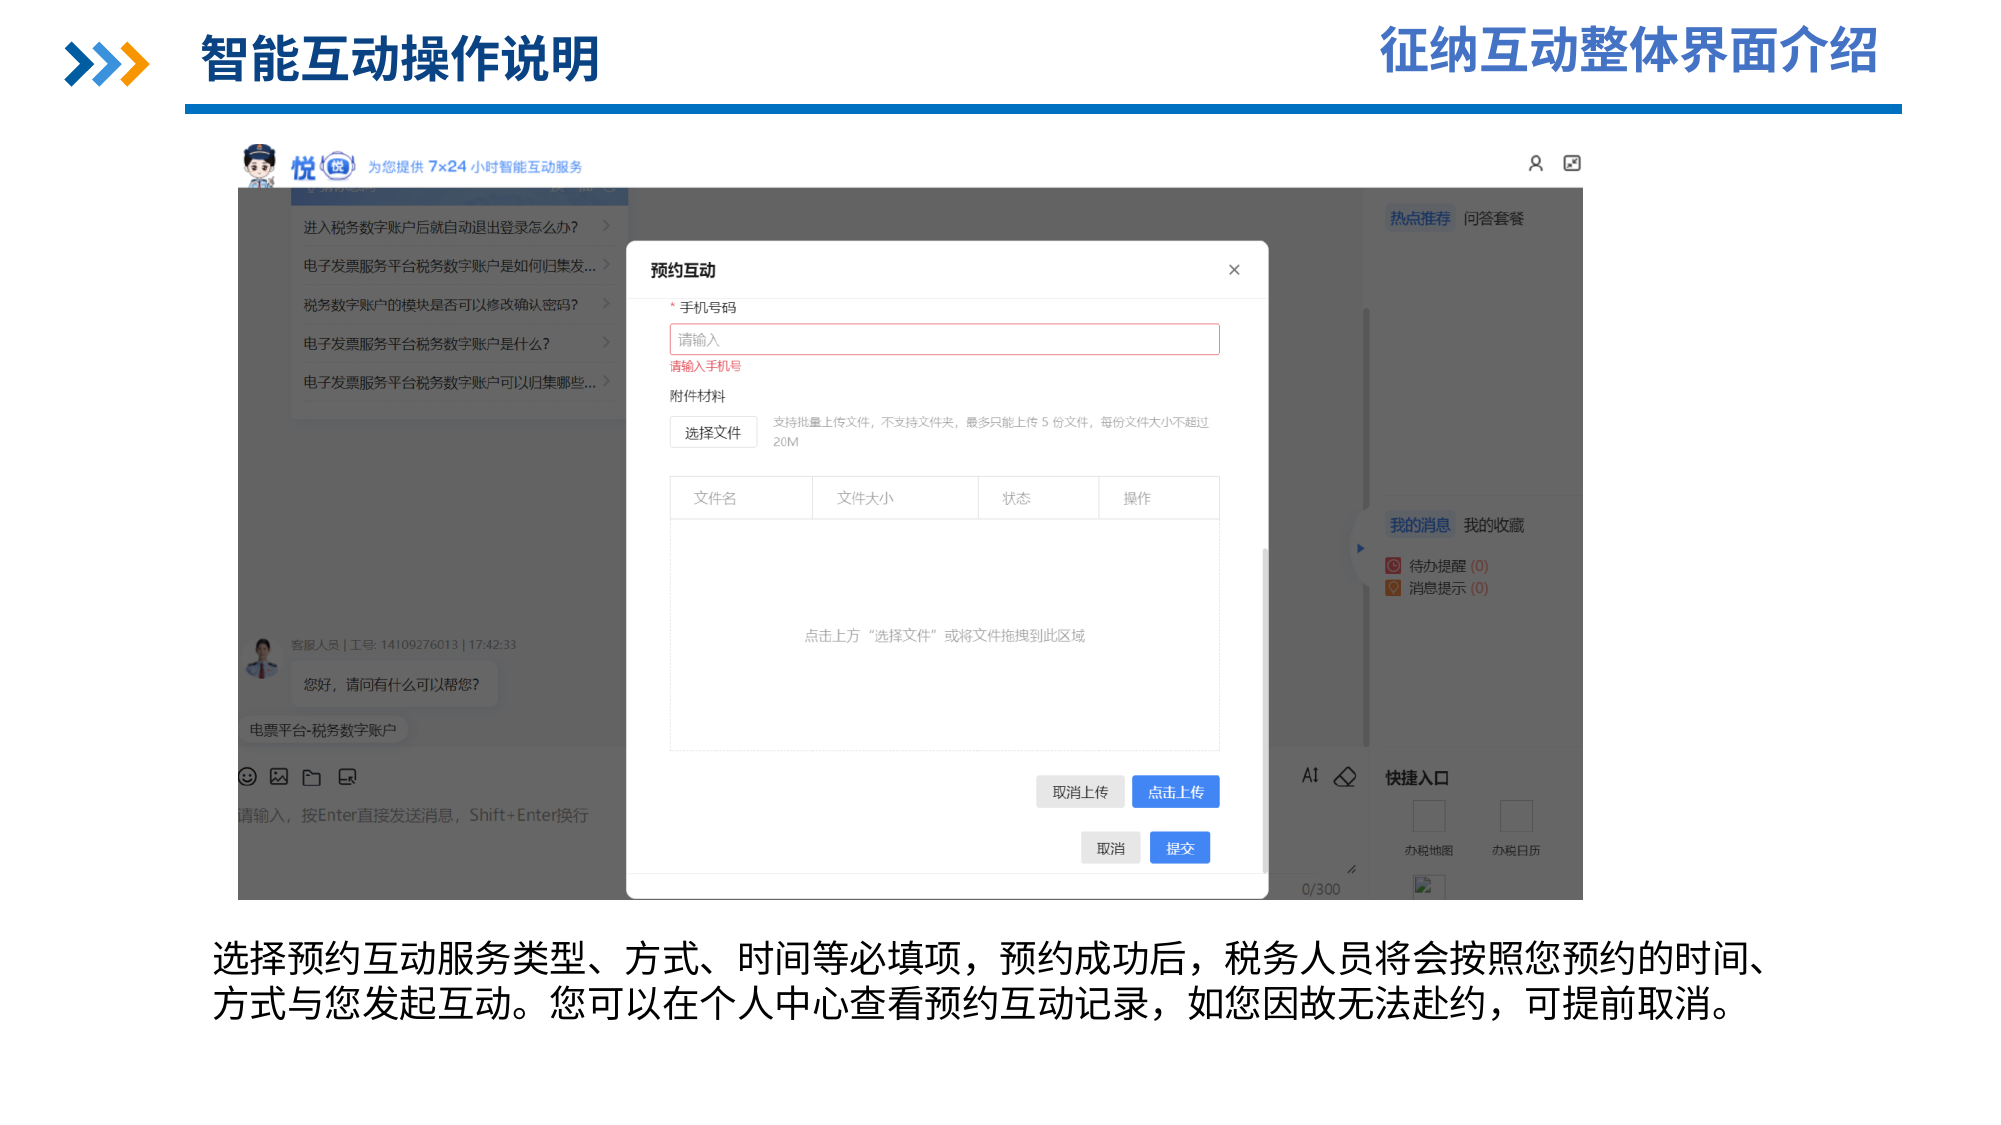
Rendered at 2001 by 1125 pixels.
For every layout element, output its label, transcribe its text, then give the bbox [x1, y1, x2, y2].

picture [238, 144, 1583, 900]
text_box 选择预约互动服务类型、方式、时间等必填项，预约成功后，税务人员将会按照您预约的时间、方式与您发起互动。您可以在个人中心查看预约互动记录，如您因故无法赴约，可提前取消。 [197, 927, 1802, 1033]
text_box 征纳互动整体界面介绍 [1256, 10, 1895, 86]
title 智能互动操作说明 [185, 26, 1657, 87]
